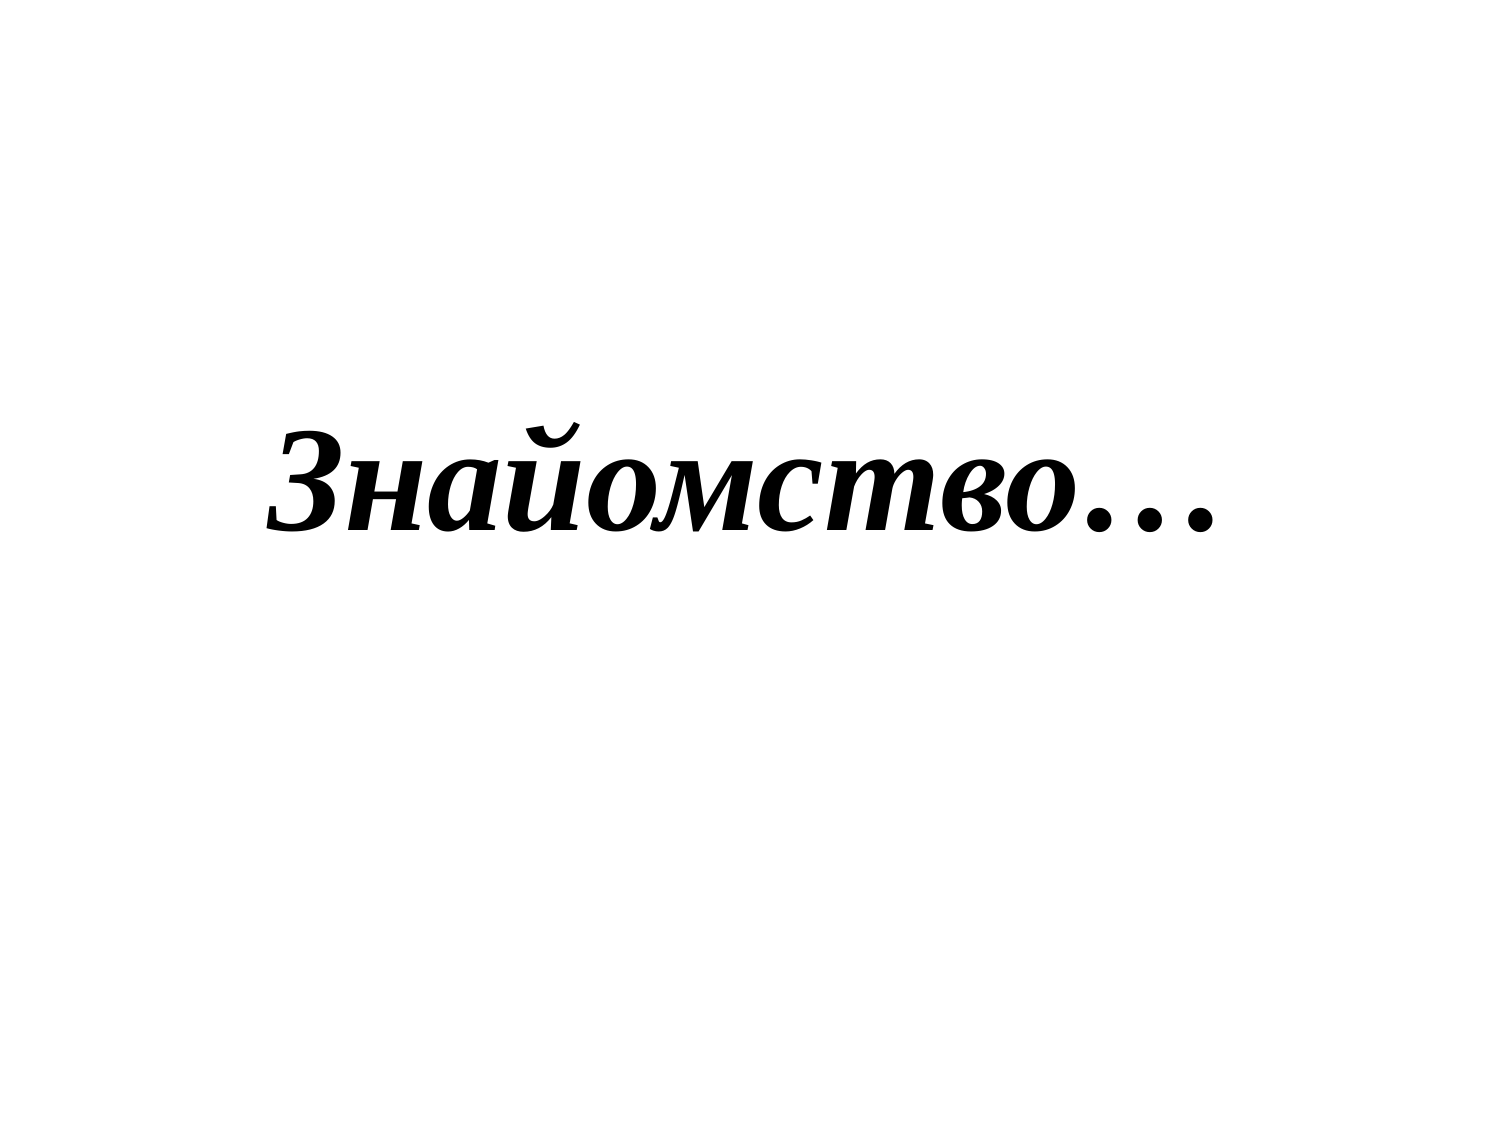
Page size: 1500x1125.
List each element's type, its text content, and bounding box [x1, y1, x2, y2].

title Знайомство… [112, 349, 1388, 591]
